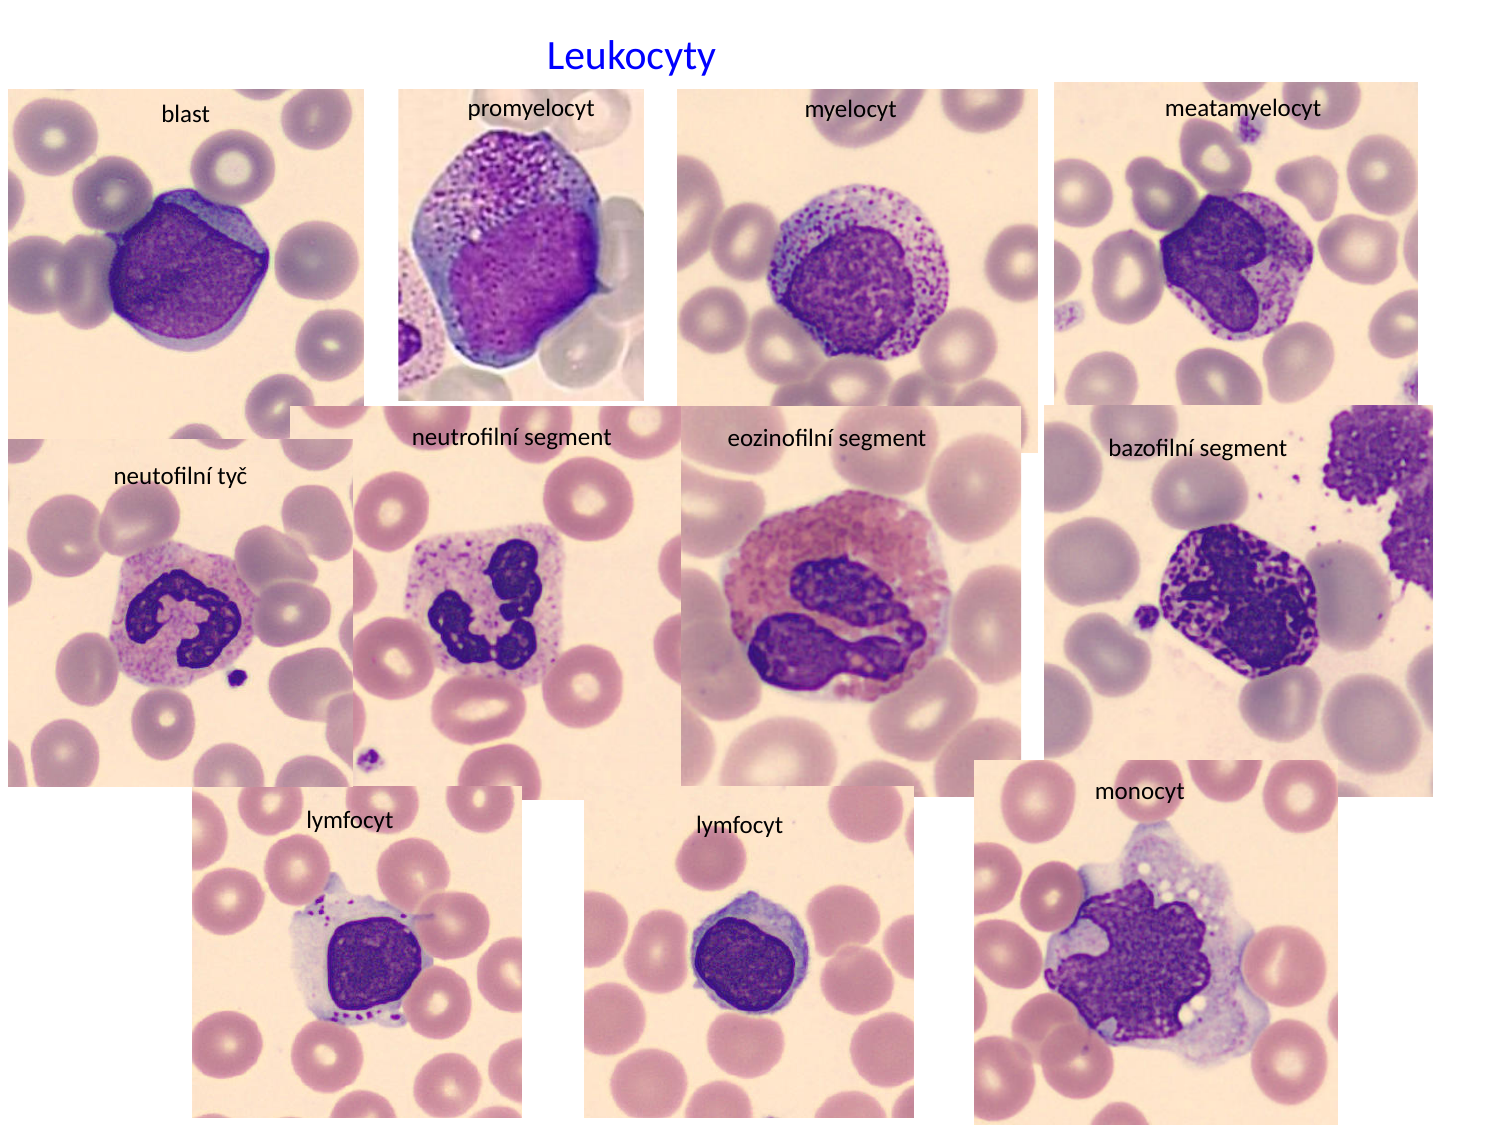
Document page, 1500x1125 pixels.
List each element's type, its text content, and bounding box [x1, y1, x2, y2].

text_box promyelocyt [452, 83, 610, 87]
picture [8, 82, 1433, 1125]
text_box Leukocyty [532, 20, 732, 86]
picture [398, 88, 644, 401]
